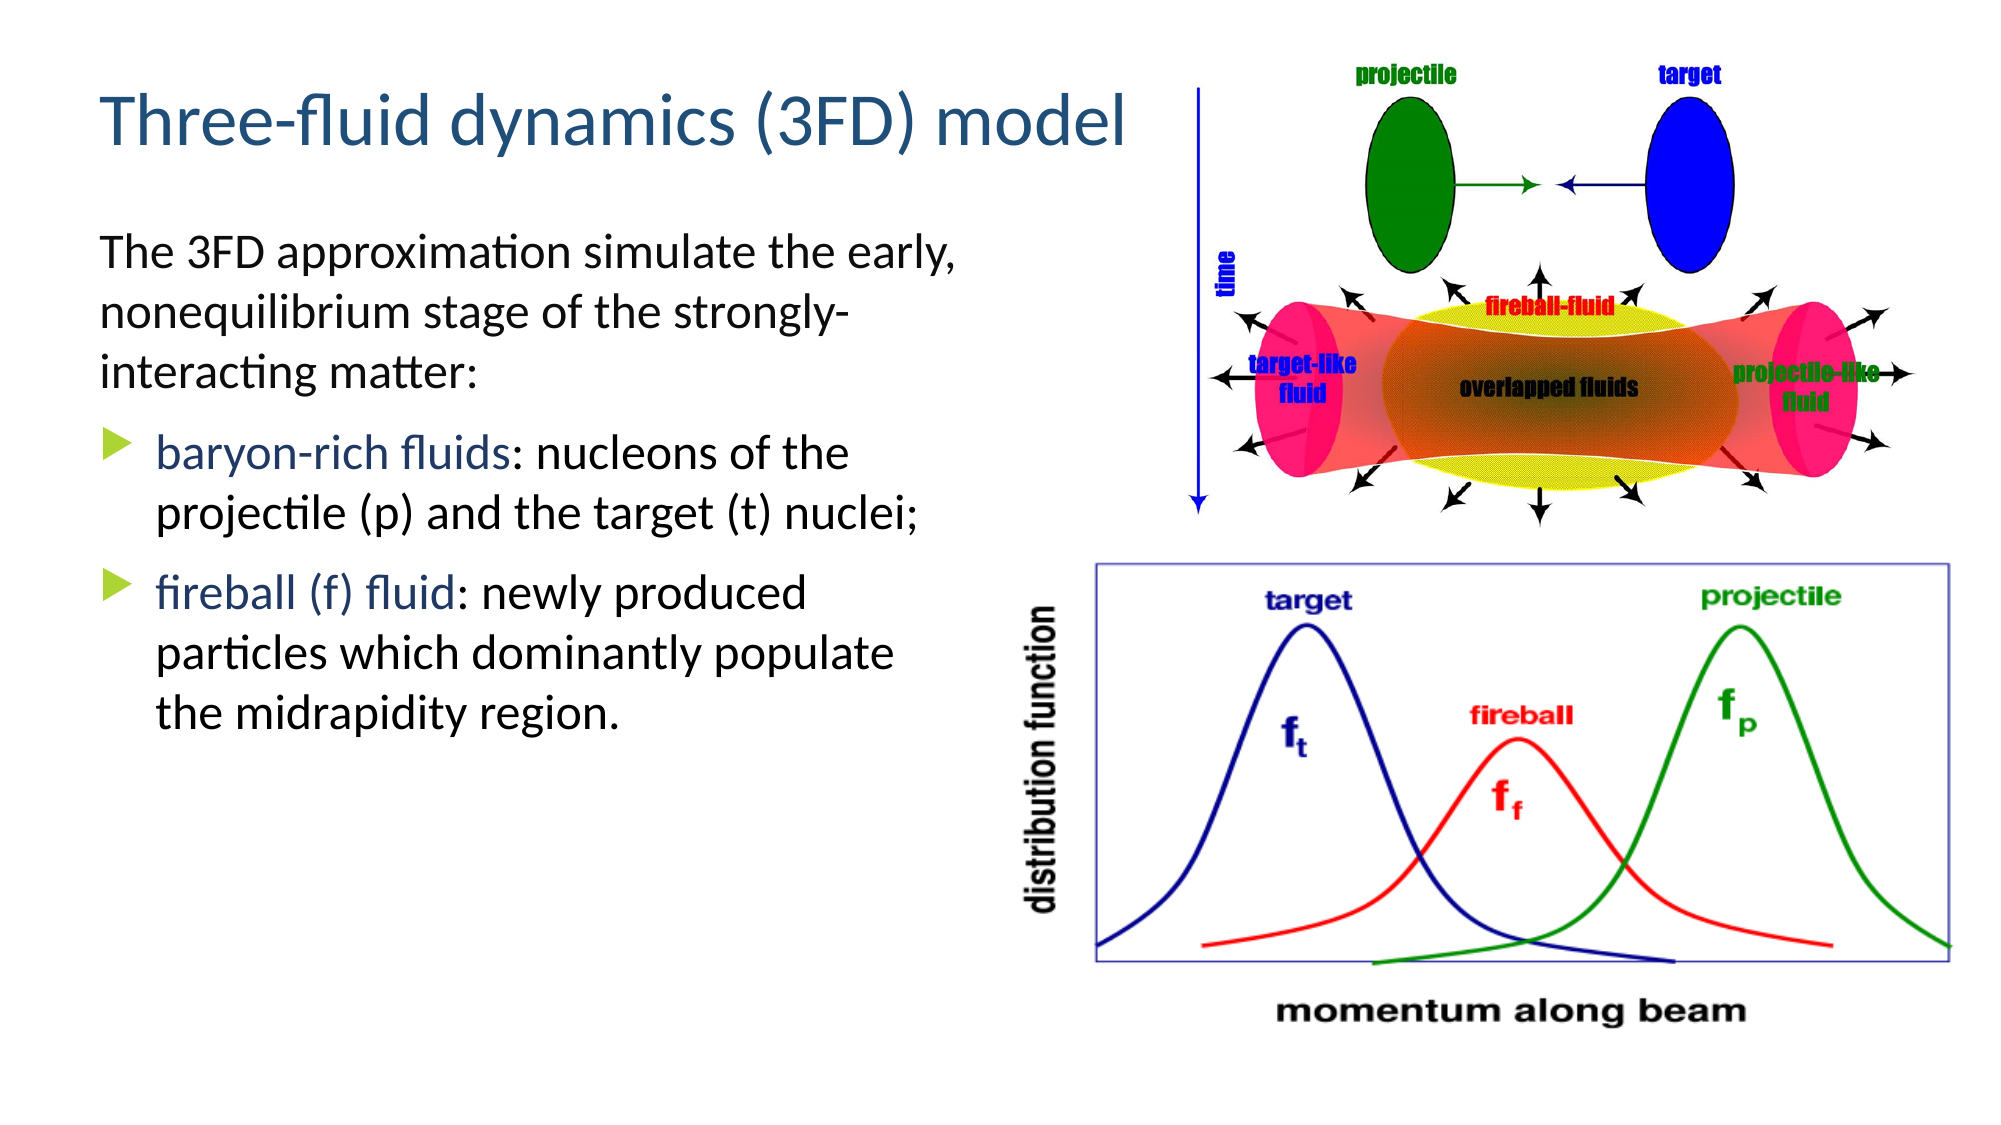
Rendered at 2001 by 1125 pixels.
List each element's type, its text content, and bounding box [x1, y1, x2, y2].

text_box The 3FD approximation simulate the early, nonequilibrium stage of the strongly-interacting matter: baryon-rich fluids: nucleons of the projectile (p) and the target (t) nuclei; fireball (f) fluid: newly produced particles which dominantly populate the midrapidity region. [84, 210, 978, 816]
text_box Three-fluid dynamics (3FD) model [84, 57, 1187, 174]
picture [990, 57, 1954, 1033]
